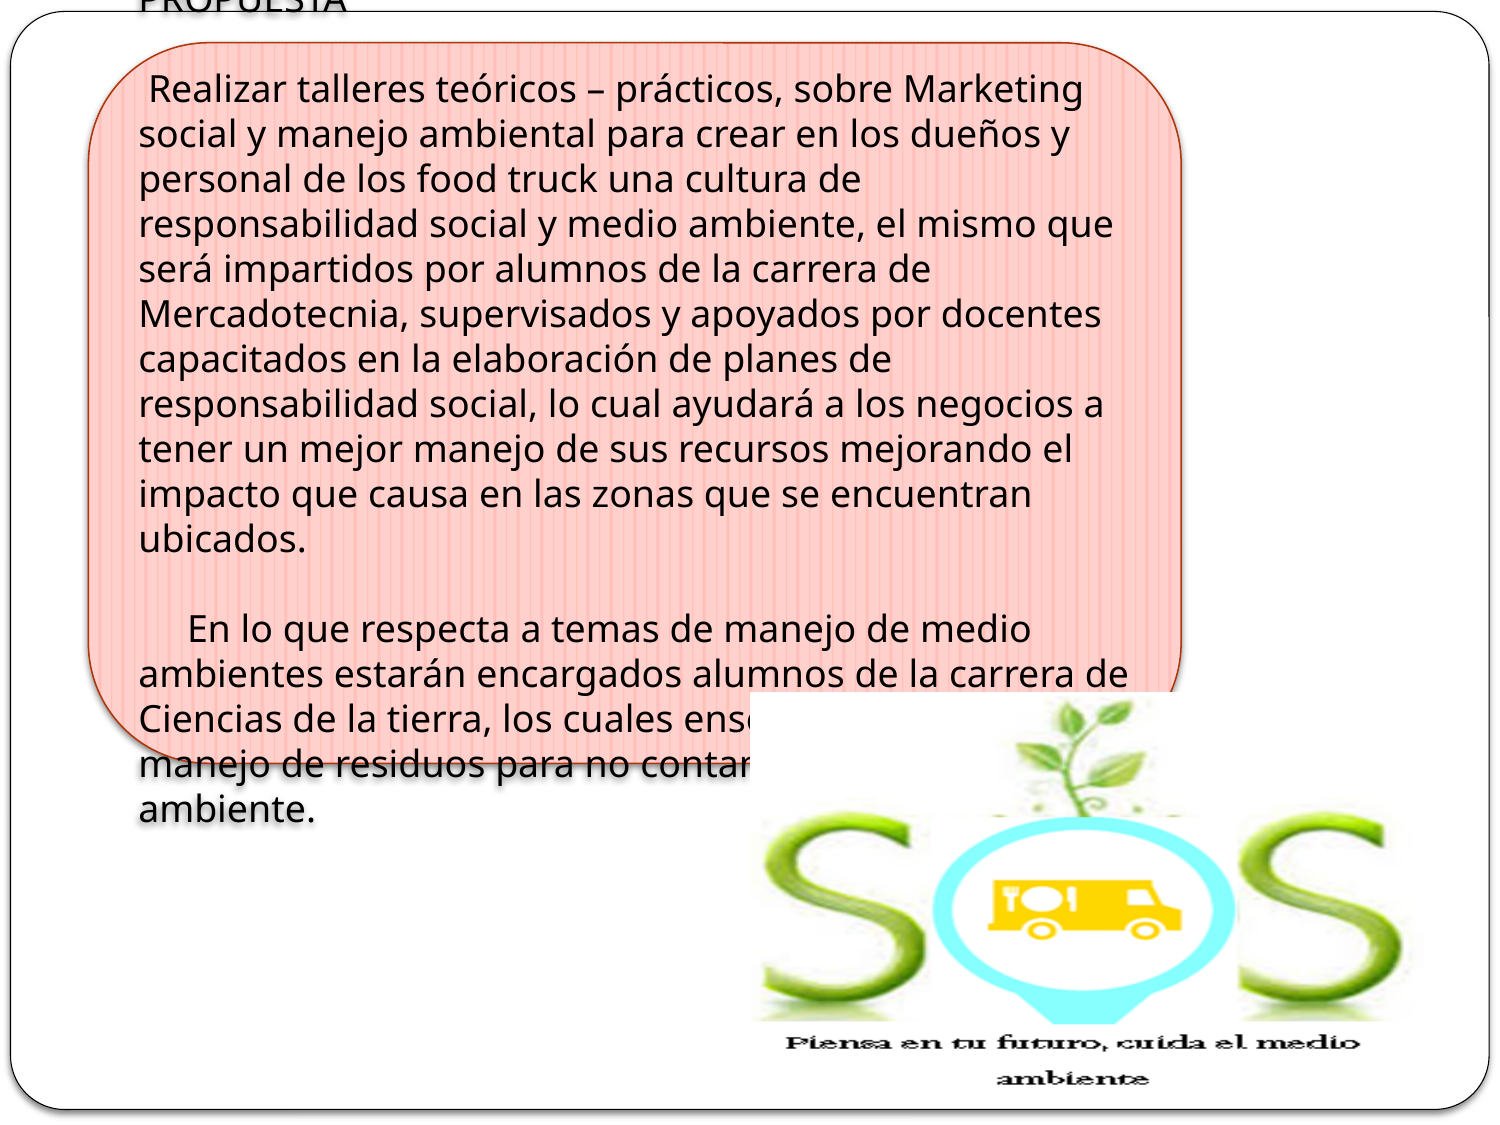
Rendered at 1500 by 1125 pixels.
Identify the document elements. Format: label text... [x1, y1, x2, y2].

text_box PROPUESTA Realizar talleres teóricos – prácticos, sobre Marketing social y manejo ambiental para crear en los dueños y personal de los food truck una cultura de responsabilidad social y medio ambiente, el mismo que será impartidos por alumnos de la carrera de Mercadotecnia, supervisados y apoyados por docentes capacitados en la elaboración de planes de responsabilidad social, lo cual ayudará a los negocios a tener un mejor manejo de sus recursos mejorando el impacto que causa en las zonas que se encuentran ubicados. En lo que respecta a temas de manejo de medio ambientes estarán encargados alumnos de la carrera de Ciencias de la tierra, los cuales enseñaran un buen manejo de residuos para no contaminar el medio ambiente. [87, 41, 1182, 765]
picture [749, 692, 1424, 1094]
